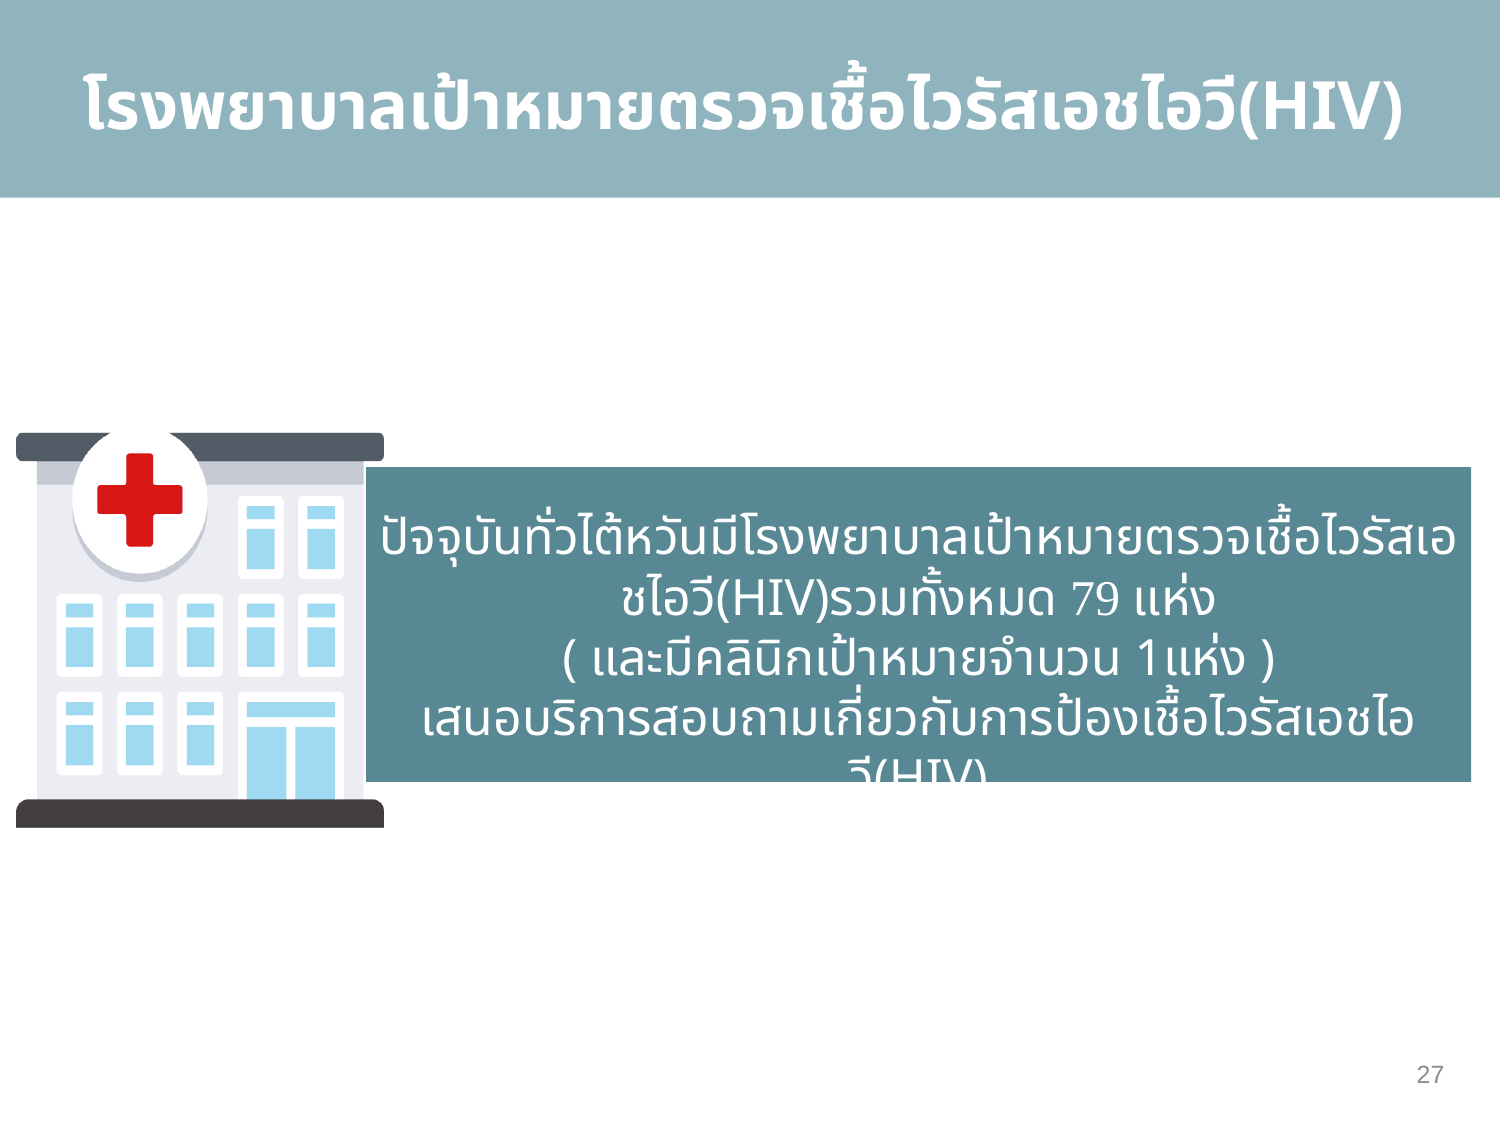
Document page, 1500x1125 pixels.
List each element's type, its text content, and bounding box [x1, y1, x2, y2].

slide_number 27 [1122, 1043, 1460, 1104]
text_box ปัจจุบันทั่วไต้หวันมีโรงพยาบาลเป้าหมายตรวจเชื้อไวรัสเอชไอวี(HIV)รวมทั้งหมด 79 แห่ง ( และมีคลินิกเป้าหมายจำนวน 1แห่ง ) เสนอบริการสอบถามเกี่ยวกับการป้องเชื้อไวรัสเอชไอวี(HIV) [390, 497, 1483, 813]
text_box [0, 0, 1500, 200]
text_box [390, 467, 1472, 497]
text_box โรงพยาบาลเป้าหมายตรวจเชื้อไวรัสเอชไอวี(HIV) [44, 55, 1460, 225]
picture [16, 425, 384, 828]
